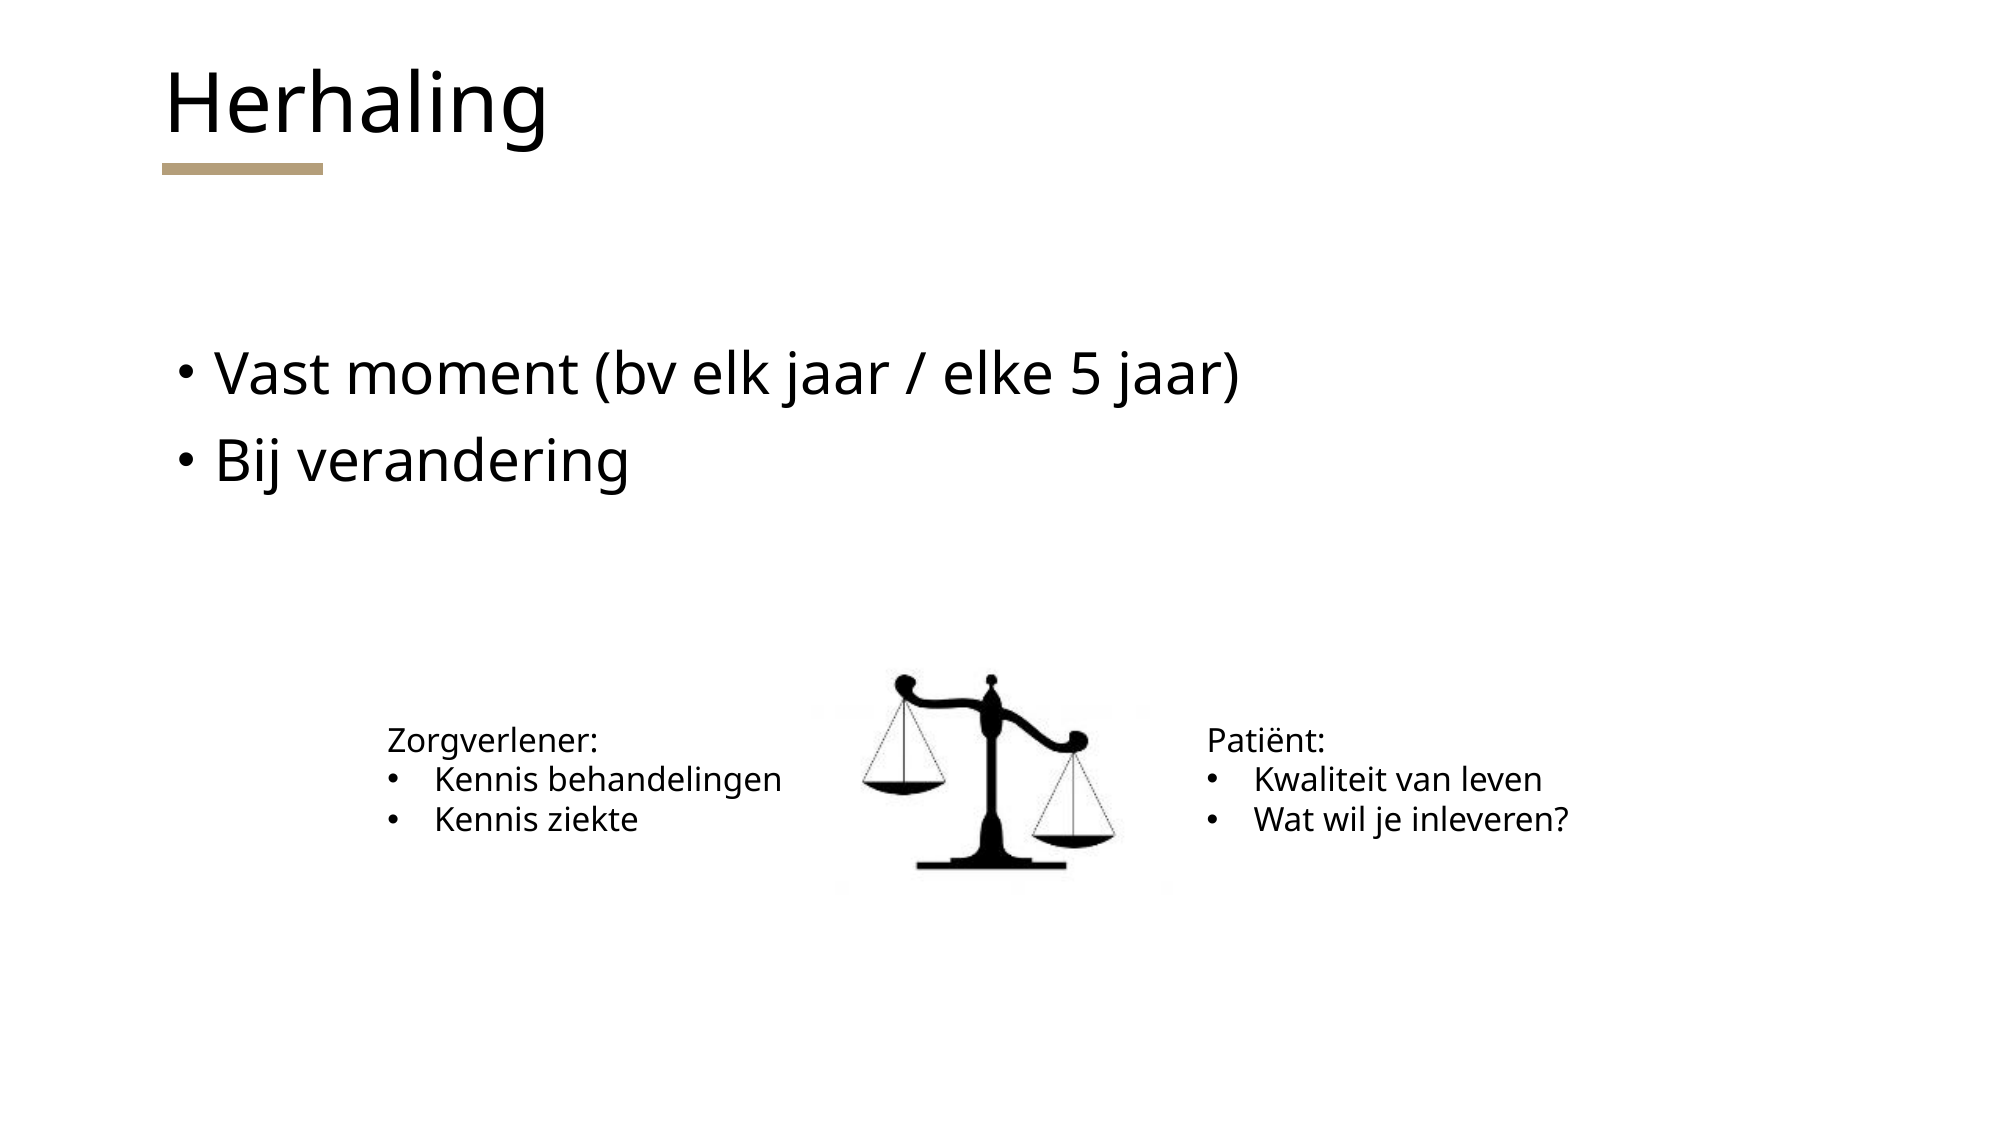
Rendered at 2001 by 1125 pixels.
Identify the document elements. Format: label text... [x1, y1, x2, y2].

list Vast moment (bv elk jaar / elke 5 jaar) Bij verandering [162, 259, 1454, 875]
title Herhaling [148, 41, 1474, 260]
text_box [372, 656, 1688, 902]
